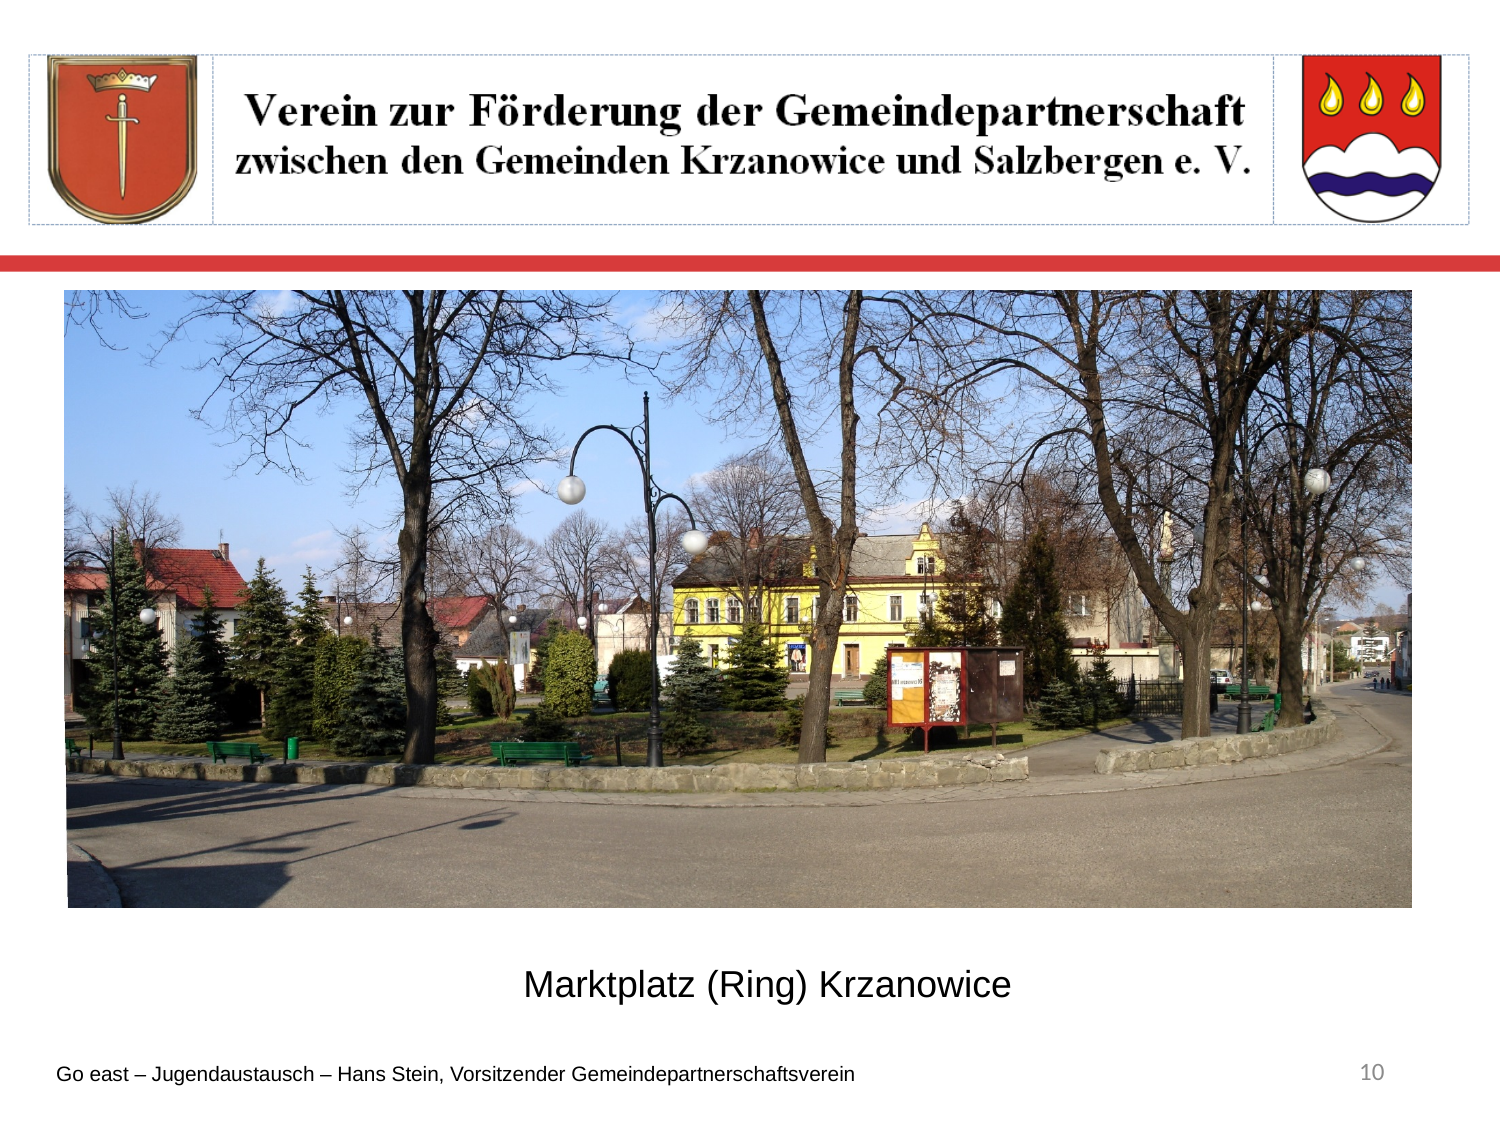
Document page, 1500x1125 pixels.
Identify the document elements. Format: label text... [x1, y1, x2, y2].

picture [64, 290, 1412, 909]
text_box Marktplatz (Ring) Krzanowice [448, 952, 1087, 1012]
slide_number 10 [1080, 1046, 1400, 1094]
picture [17, 39, 1480, 244]
